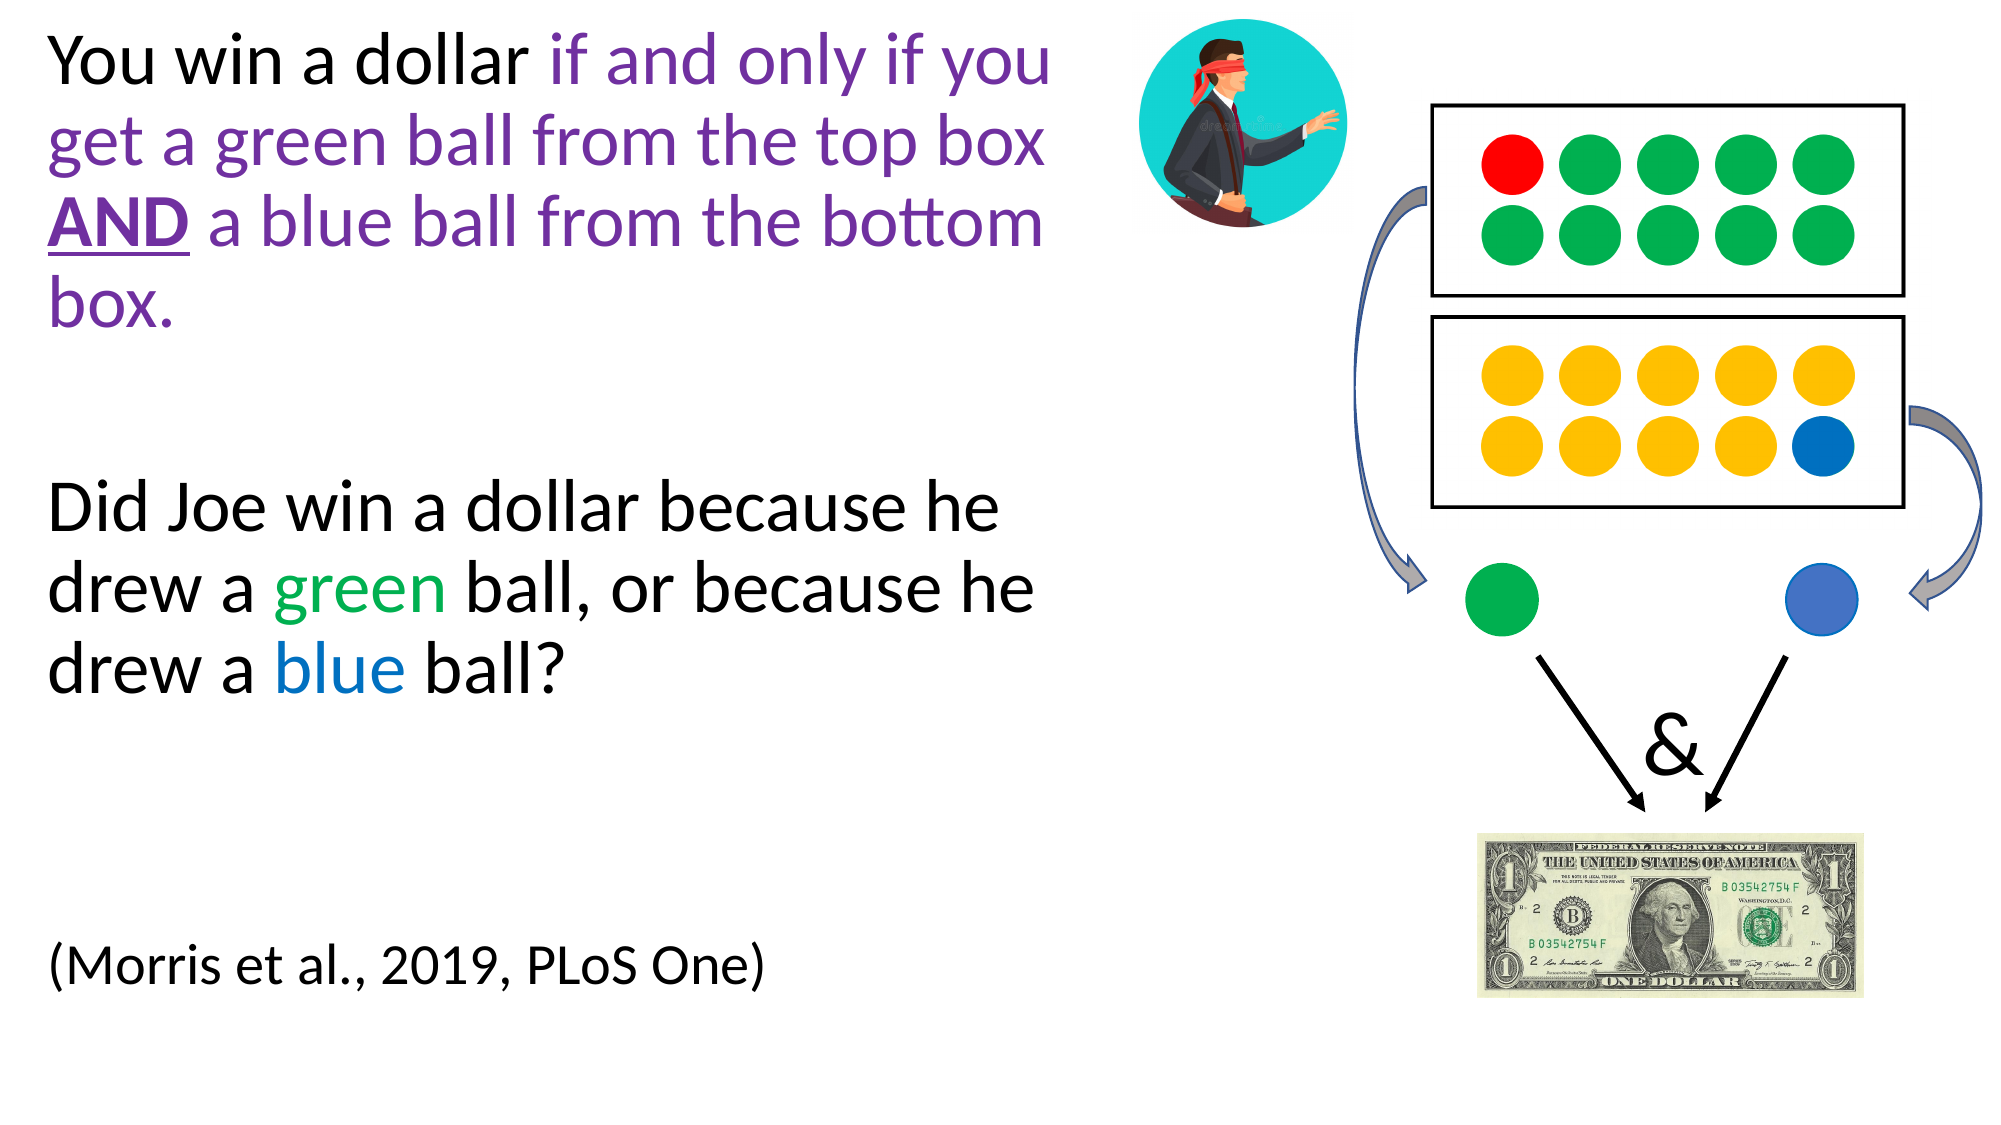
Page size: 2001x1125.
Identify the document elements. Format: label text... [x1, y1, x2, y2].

text_box [1785, 562, 1859, 637]
picture [1409, 88, 1932, 530]
text_box & [1646, 676, 1705, 802]
picture [1477, 832, 1864, 998]
text_box [1908, 409, 1983, 612]
picture [1132, 12, 1354, 234]
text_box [1537, 656, 1646, 813]
text_box [1465, 562, 1539, 637]
text_box [1353, 191, 1428, 595]
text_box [1705, 656, 1787, 813]
list You win a dollar if and only if you get a green ball from the top box AND a blue ball from the bottom box. Did Joe win a dollar because he drew a green ball, or because he drew a blue ball? (Morris et al., 2019, PLoS One) [33, 12, 1161, 727]
